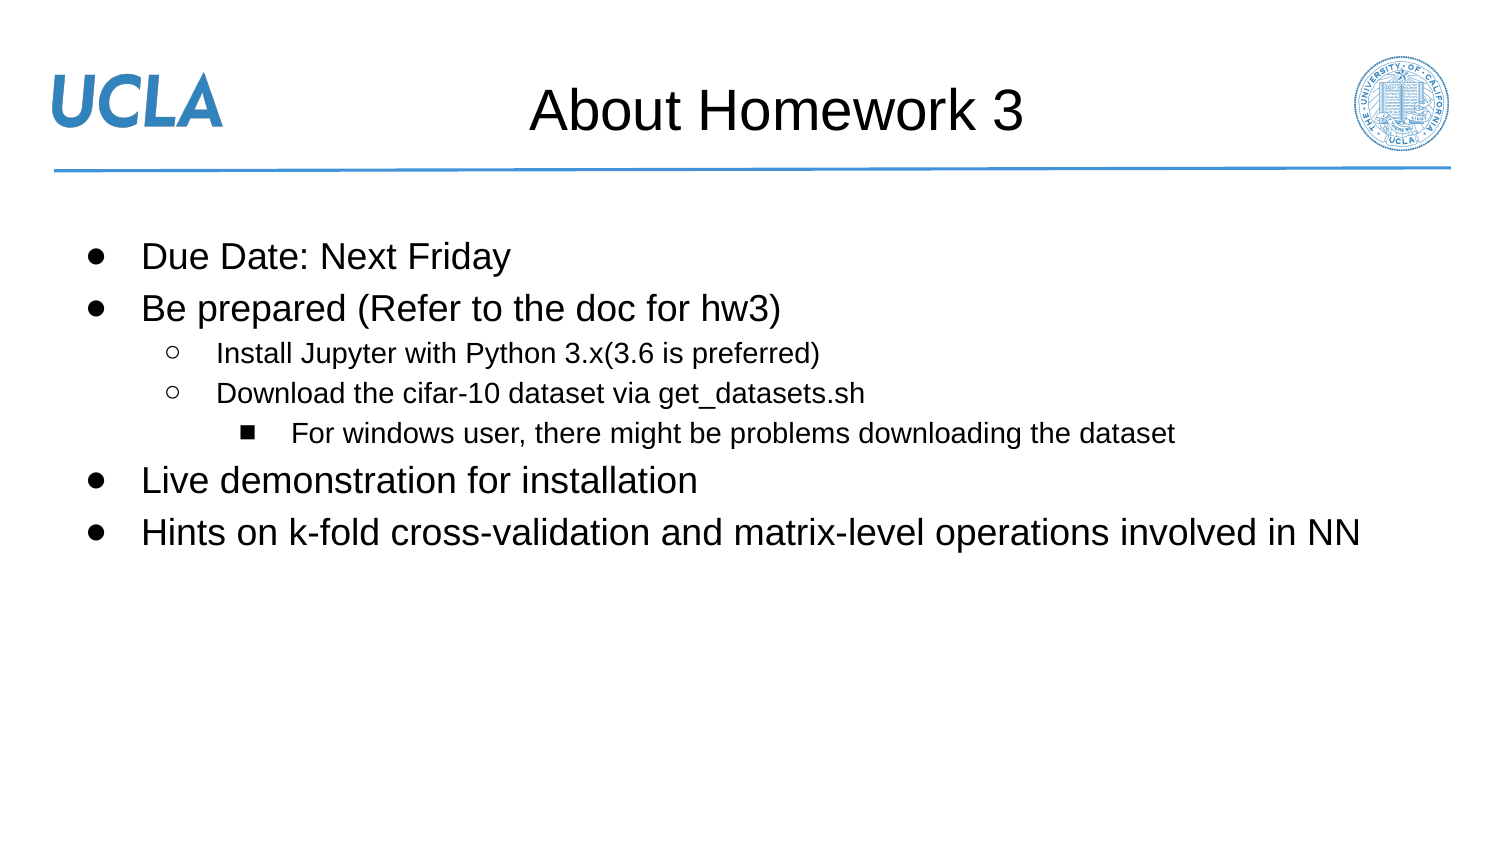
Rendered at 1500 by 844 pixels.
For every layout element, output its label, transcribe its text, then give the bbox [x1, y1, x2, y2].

picture [50, 70, 224, 129]
picture [1354, 56, 1450, 152]
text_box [53, 167, 1452, 171]
title About Homework 3 [228, 56, 1327, 151]
list Due Date: Next Friday Be prepared (Refer to the doc for hw3) Install Jupyter with Python 3.x(3.6 is preferred) Download the cifar-10 dataset via get_datasets.sh For windows user, there might be problems downloading the dataset Live demonstration for installation Hints on k-fold cross-validation and matrix-level operations involved in NN [51, 210, 1449, 802]
